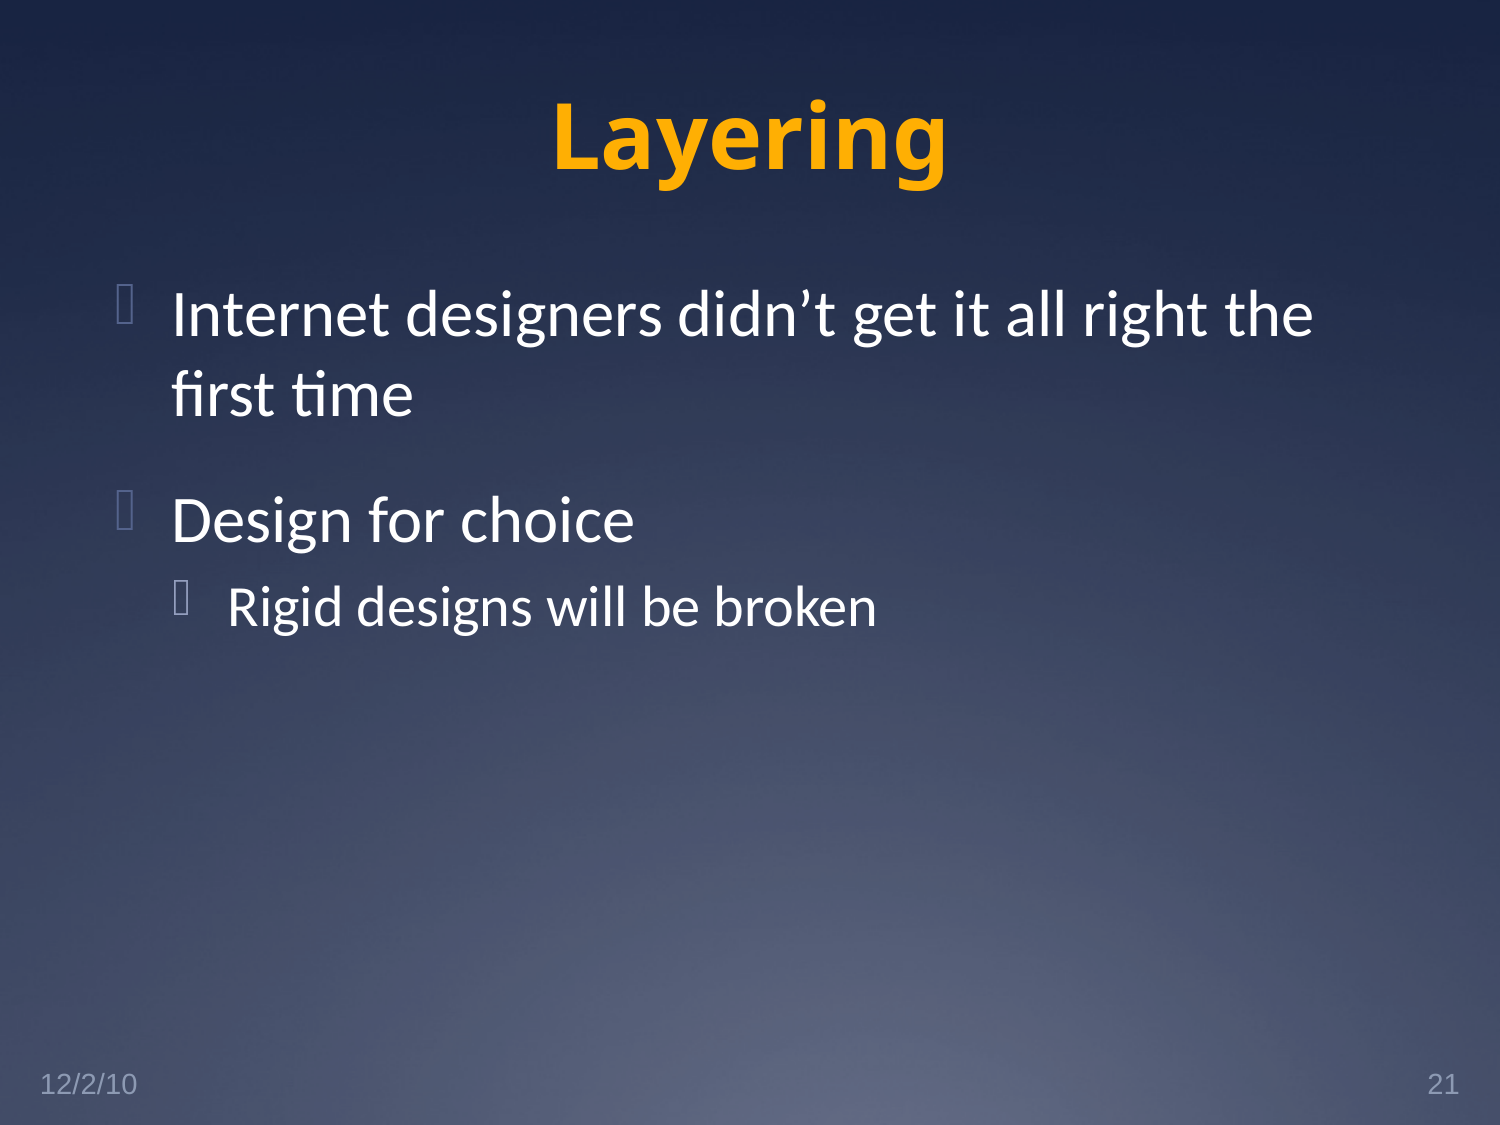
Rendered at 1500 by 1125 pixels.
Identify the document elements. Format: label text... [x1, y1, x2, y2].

list Internet designers didn’t get it all right the first time Design for choice Rigid designs will be broken [99, 262, 1400, 1005]
slide_number 21 [1374, 1052, 1475, 1113]
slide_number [24, 1052, 288, 1113]
title Layering [37, 70, 1463, 200]
